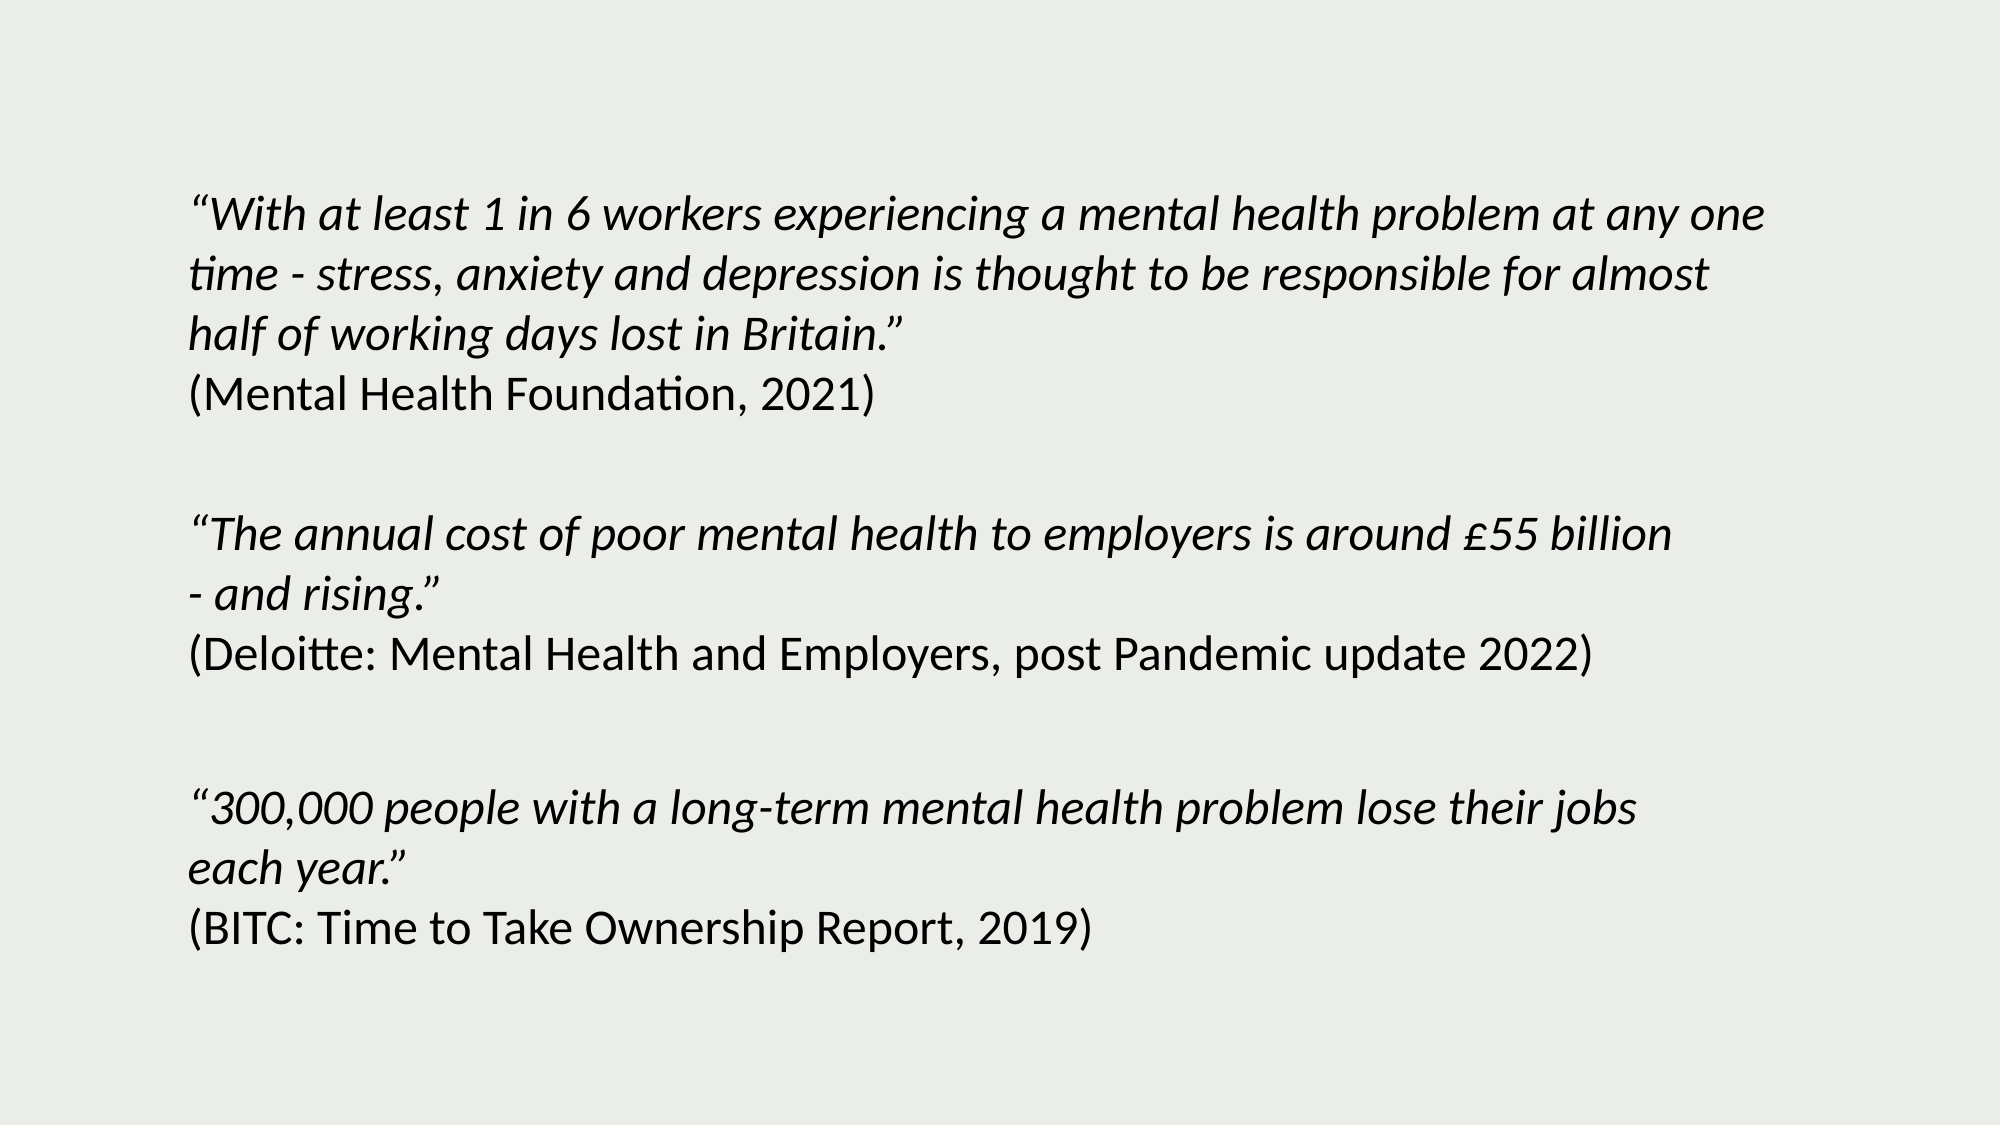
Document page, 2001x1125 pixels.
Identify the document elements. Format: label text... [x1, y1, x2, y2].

text_box “The annual cost of poor mental health to employers is around £55 billion - and rising.” (Deloitte: Mental Health and Employers, post Pandemic update 2022) [172, 492, 1692, 688]
text_box [198, 748, 1796, 1006]
text_box “300,000 people with a long-term mental health problem lose their jobs each year.” (BITC: Time to Take Ownership Report, 2019) [172, 767, 1692, 962]
text_box “With at least 1 in 6 workers experiencing a mental health problem at any one time - stress, anxiety and depression is thought to be responsible for almost half of working days lost in Britain.” (Mental Health Foundation, 2021) [172, 172, 1802, 428]
